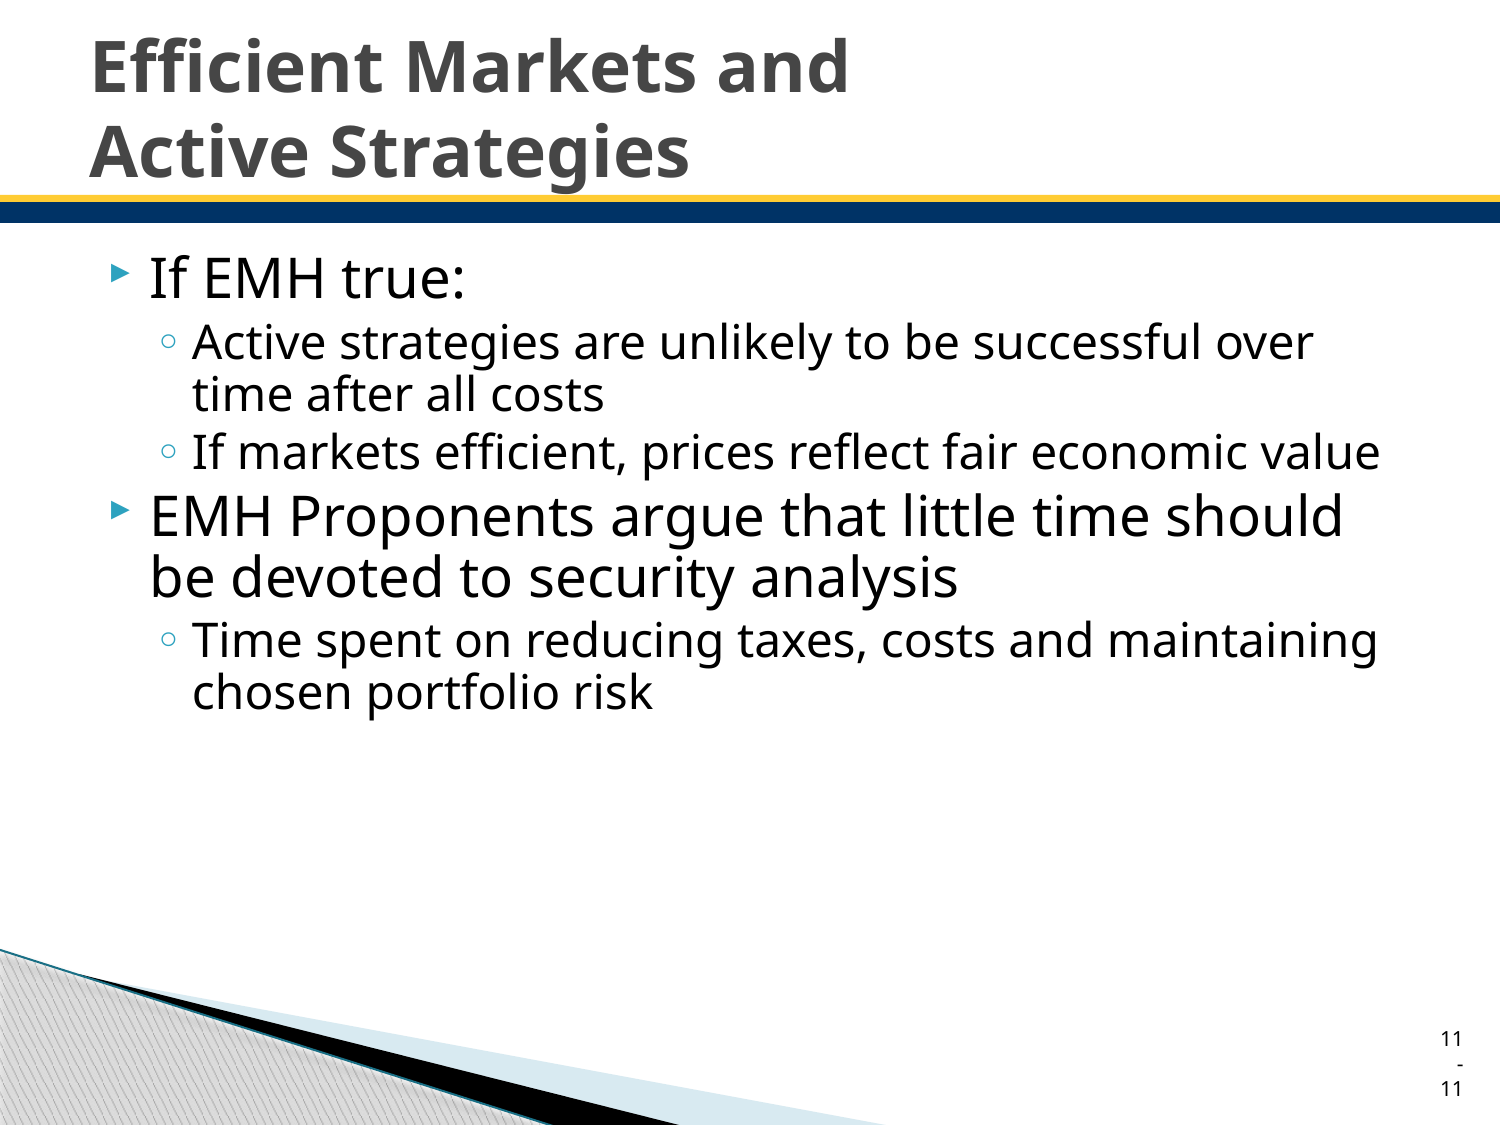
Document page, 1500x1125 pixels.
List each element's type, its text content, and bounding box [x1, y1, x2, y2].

title Efficient Markets and Active Strategies [75, 12, 1425, 200]
slide_number 11-11 [1418, 1051, 1479, 1112]
list If EMH true: Active strategies are unlikely to be successful over time after all costs If markets efficient, prices reflect fair economic value EMH Proponents argue that little time should be devoted to security analysis Time spent on reducing taxes, costs and maintaining chosen portfolio risk [75, 242, 1425, 986]
